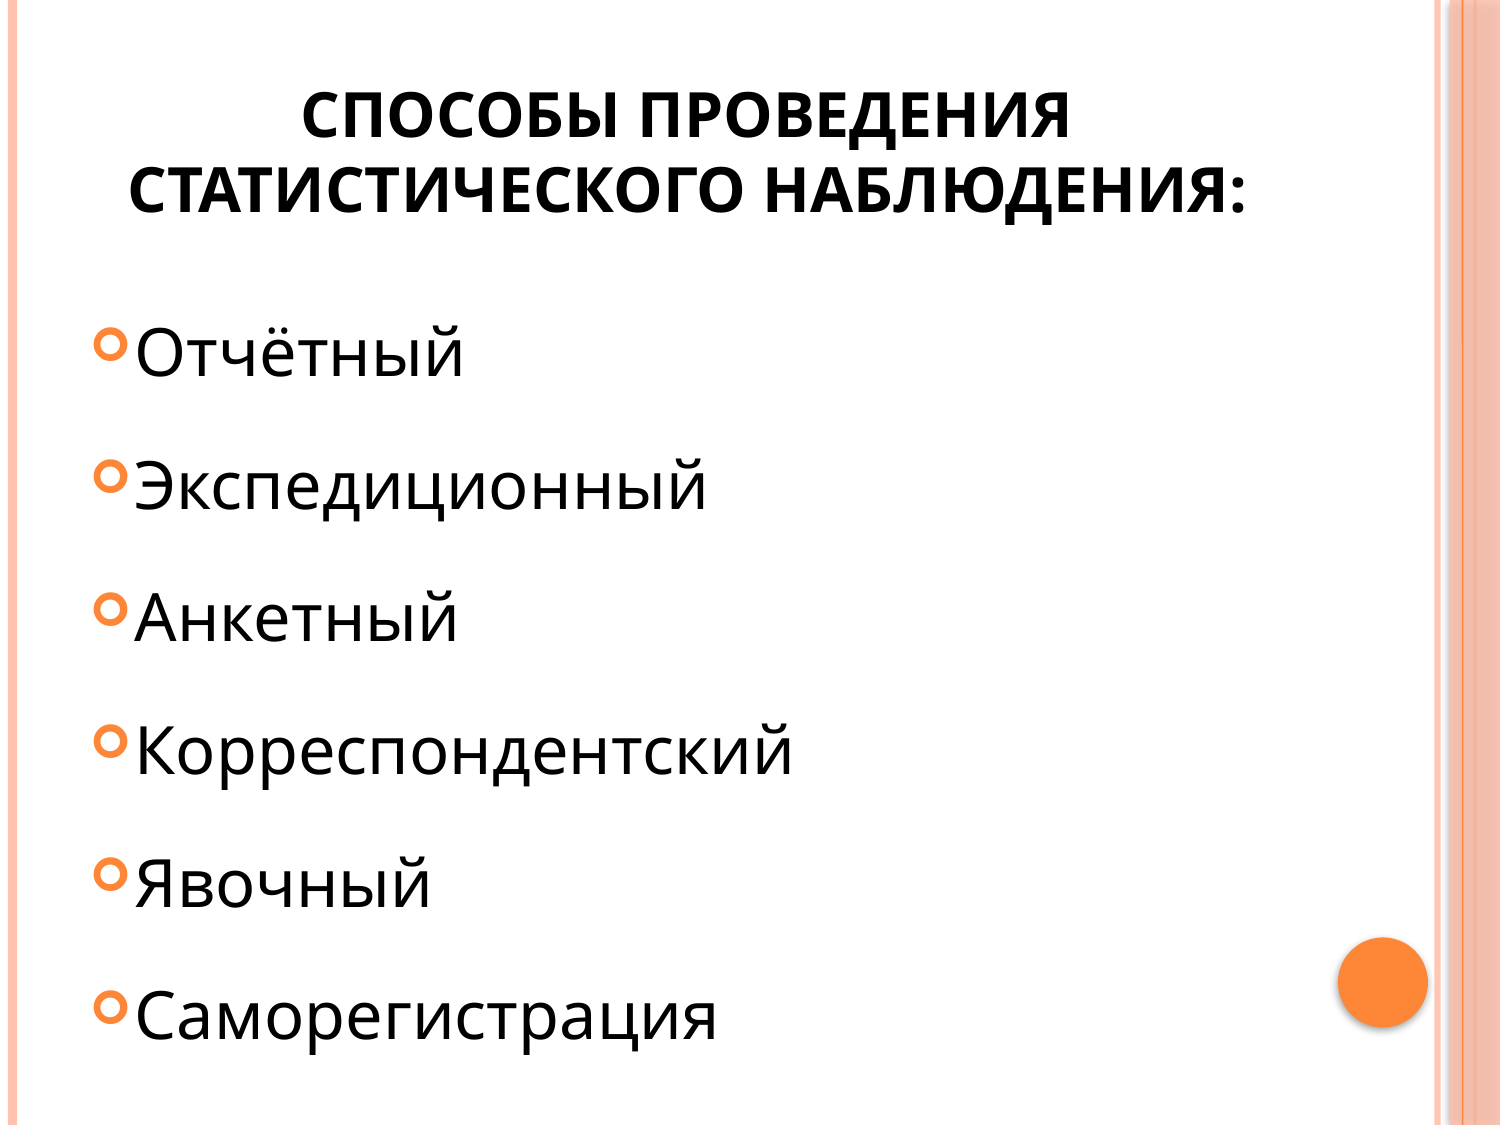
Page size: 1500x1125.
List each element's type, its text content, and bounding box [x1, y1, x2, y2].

title Способы проведения статистического наблюдения: [75, 45, 1300, 233]
list Отчётный Экспедиционный Анкетный Корреспондентский Явочный Саморегистрация [75, 262, 1300, 1062]
